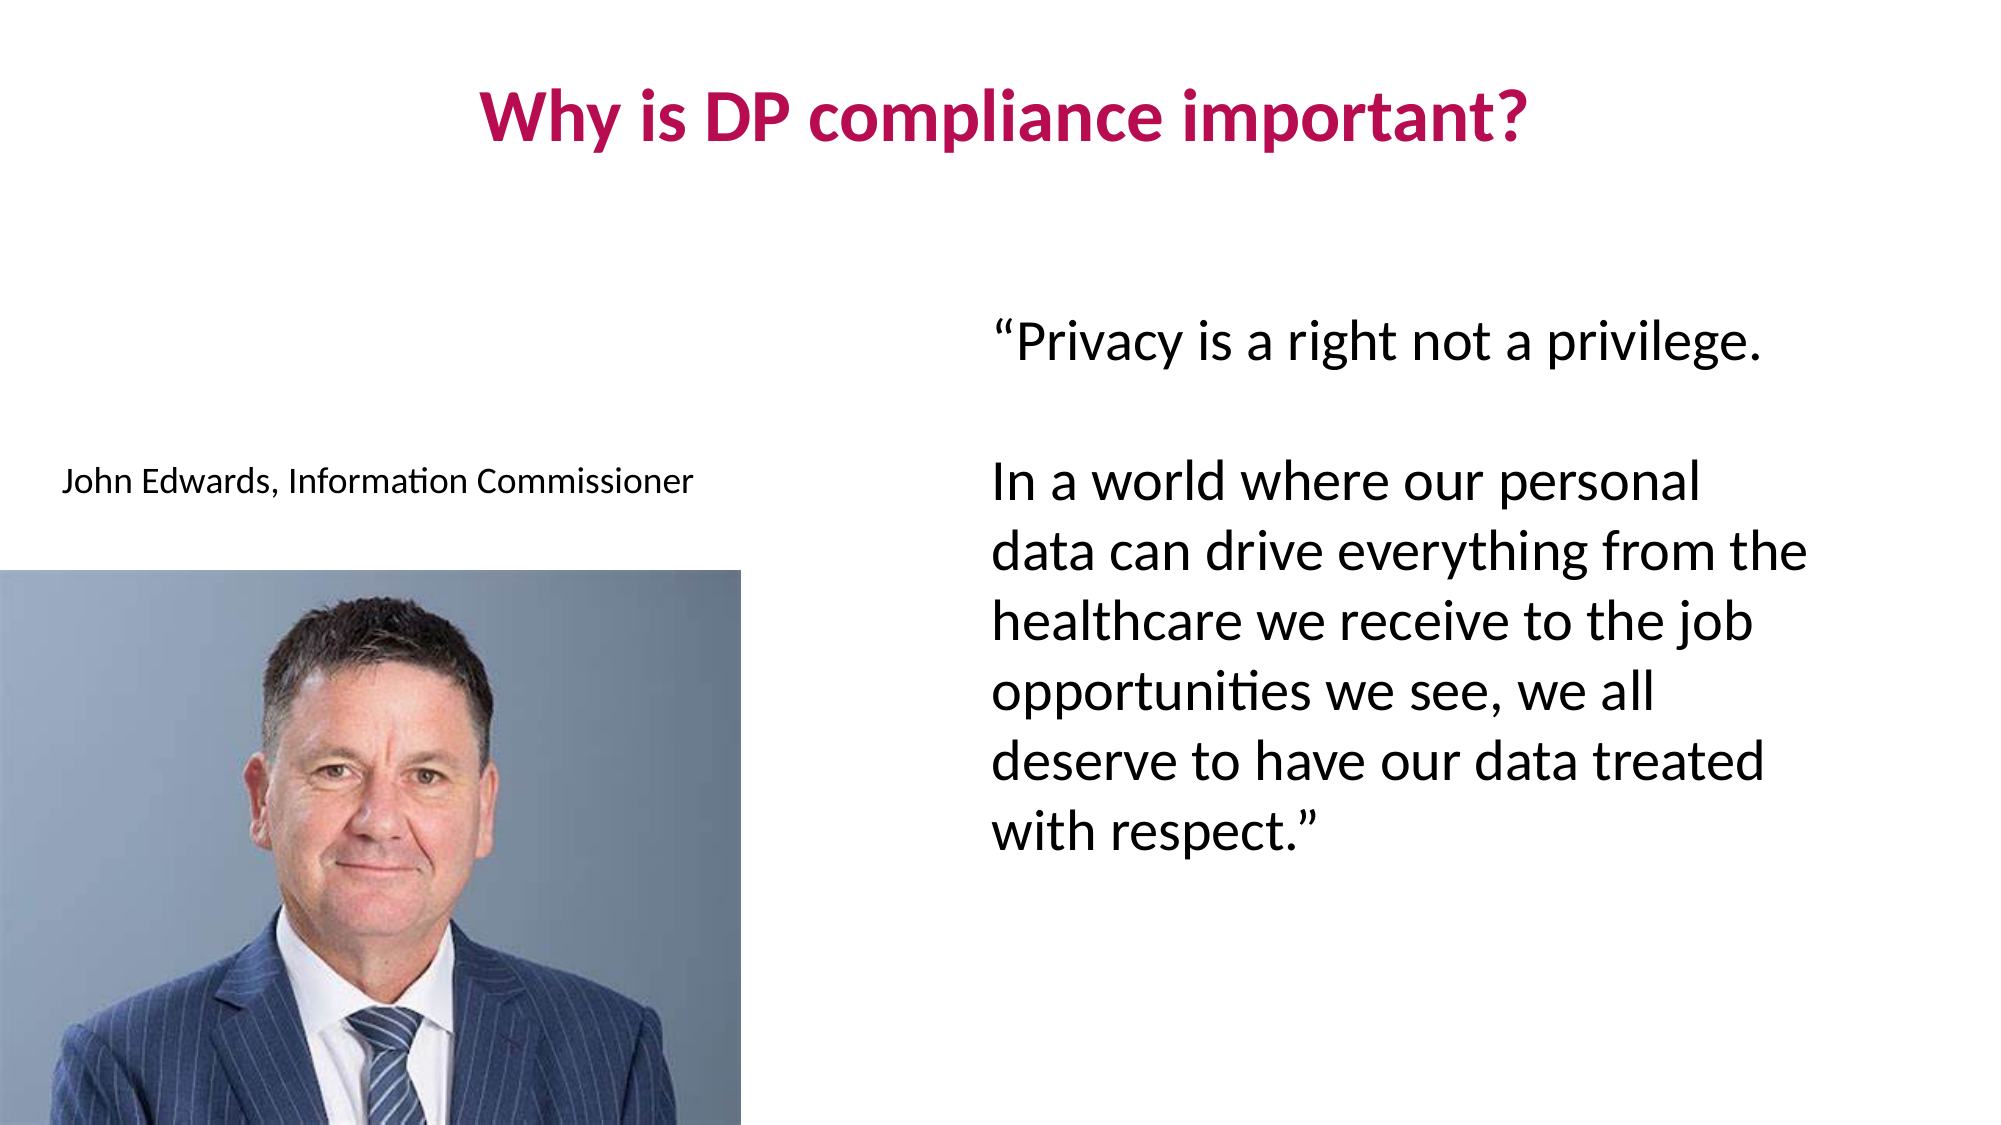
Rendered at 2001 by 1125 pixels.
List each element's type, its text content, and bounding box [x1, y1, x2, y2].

text_box John Edwards, Information Commissioner [15, 448, 741, 509]
text_box Why is DP compliance important? [465, 59, 1685, 164]
picture [0, 570, 741, 1125]
text_box “Privacy is a right not a privilege. In a world where our personal data can drive everything from the healthcare we receive to the job opportunities we see, we all deserve to have our data treated with respect.” [977, 294, 1833, 870]
